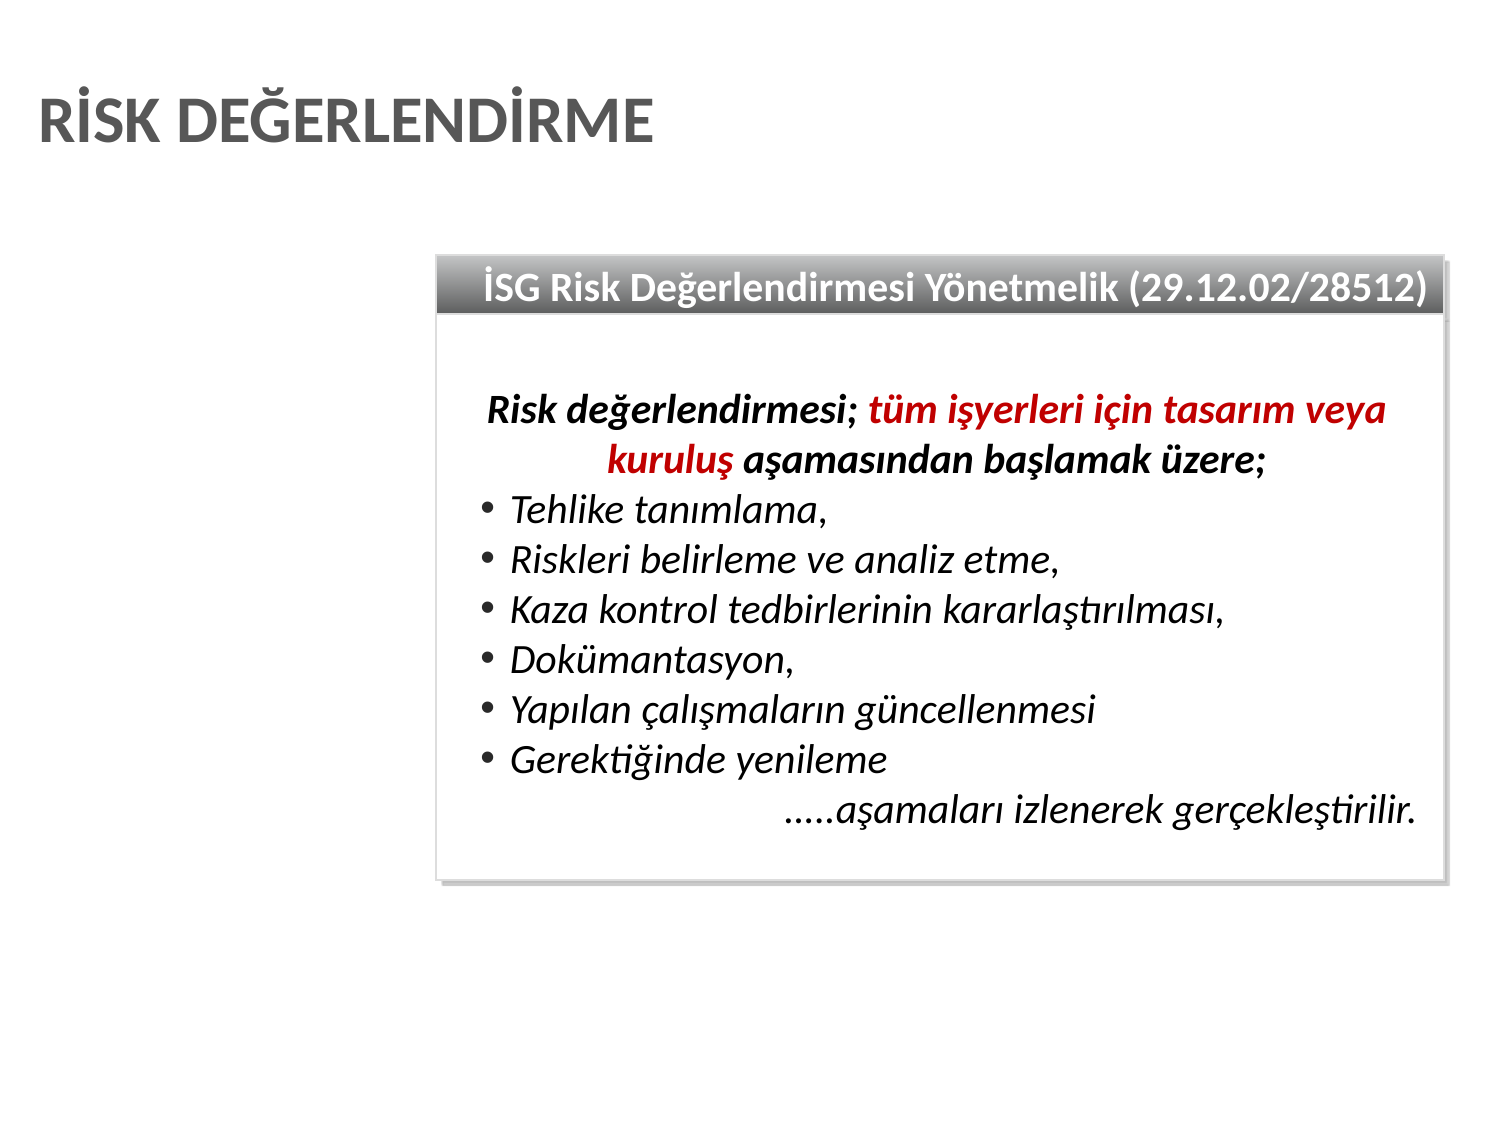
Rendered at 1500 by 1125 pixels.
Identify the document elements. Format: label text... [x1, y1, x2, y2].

text_box Risk değerlendirmesi; tüm işyerleri için tasarım veya kuruluş aşamasından başlamak üzere; Tehlike tanımlama, Riskleri belirleme ve analiz etme, Kaza kontrol tedbirlerinin kararlaştırılması, Dokümantasyon, Yapılan çalışmaların güncellenmesi Gerektiğinde yenileme …..aşamaları izlenerek gerçekleştirilir. [435, 314, 1444, 881]
text_box RİSK DEĞERLENDİRME [38, 67, 1485, 174]
text_box İSG Risk Değerlendirmesi Yönetmelik (29.12.02/28512) [435, 255, 1444, 314]
